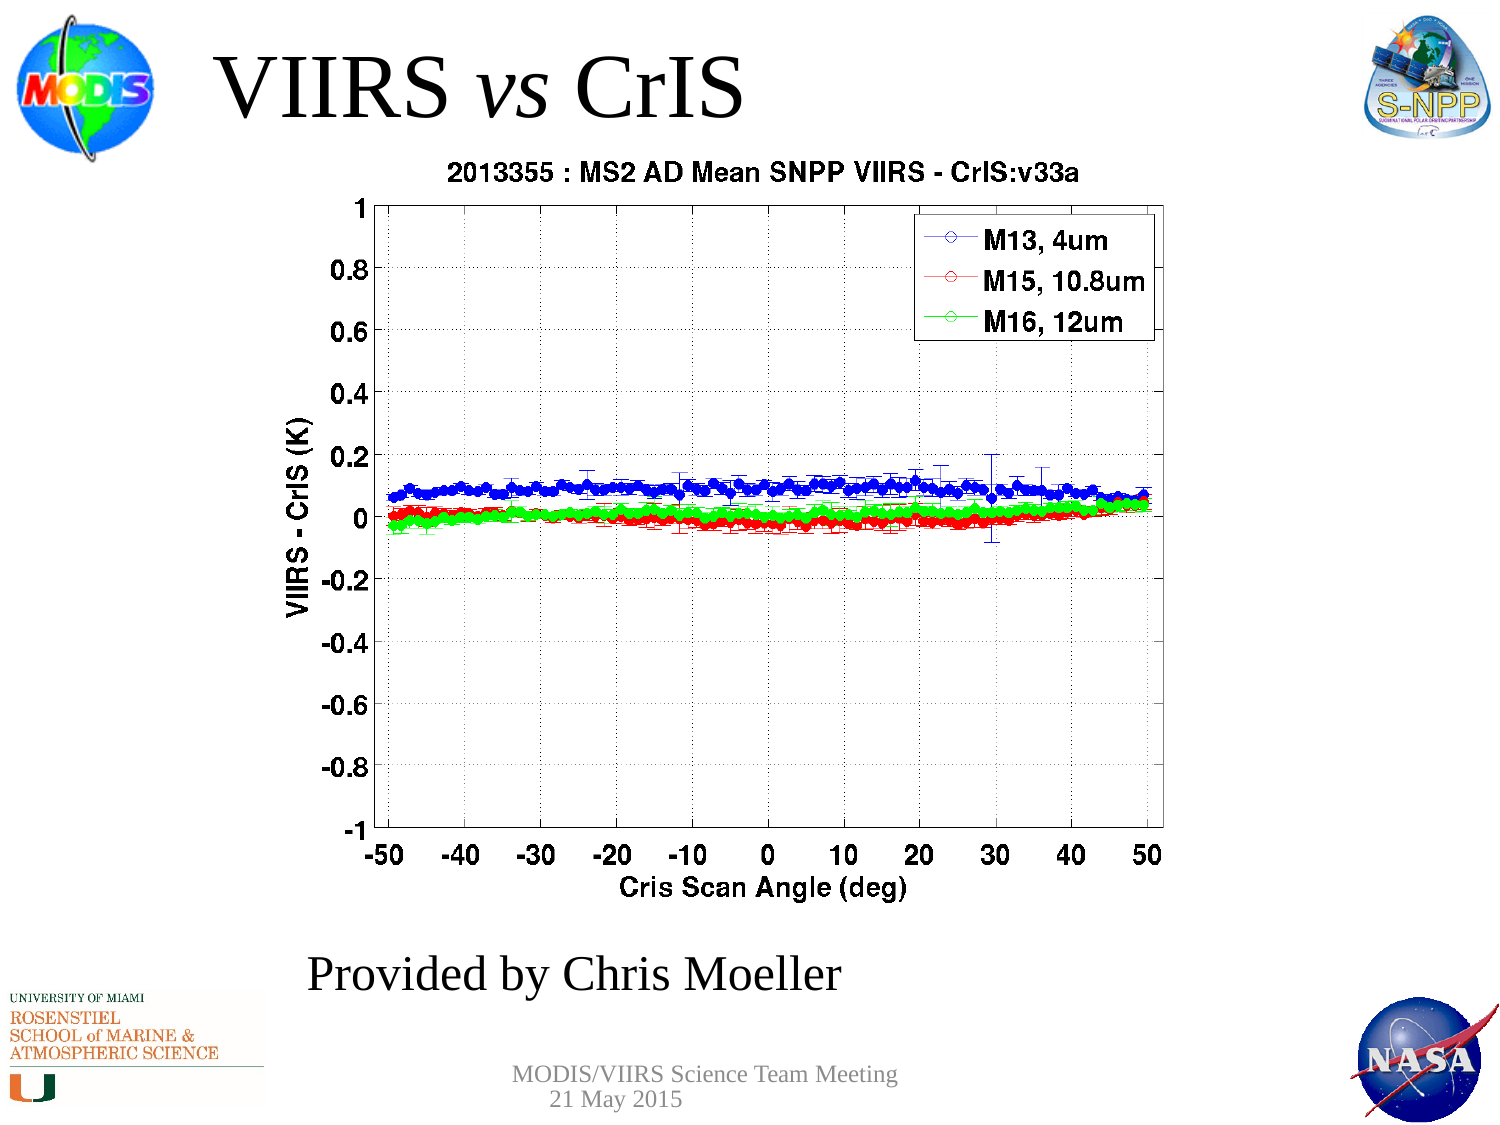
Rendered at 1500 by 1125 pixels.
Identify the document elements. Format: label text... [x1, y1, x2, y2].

picture [241, 147, 1259, 911]
picture [11, 13, 159, 169]
picture [1362, 13, 1493, 141]
picture [6, 989, 266, 1107]
list Provided by Chris Moeller [291, 939, 1397, 1014]
footer MODIS/VIIRS Science Team Meeting 21 May 2015 [496, 1042, 1004, 1103]
picture [1340, 989, 1500, 1125]
title VIIRS vs CrIS [197, 0, 1302, 197]
